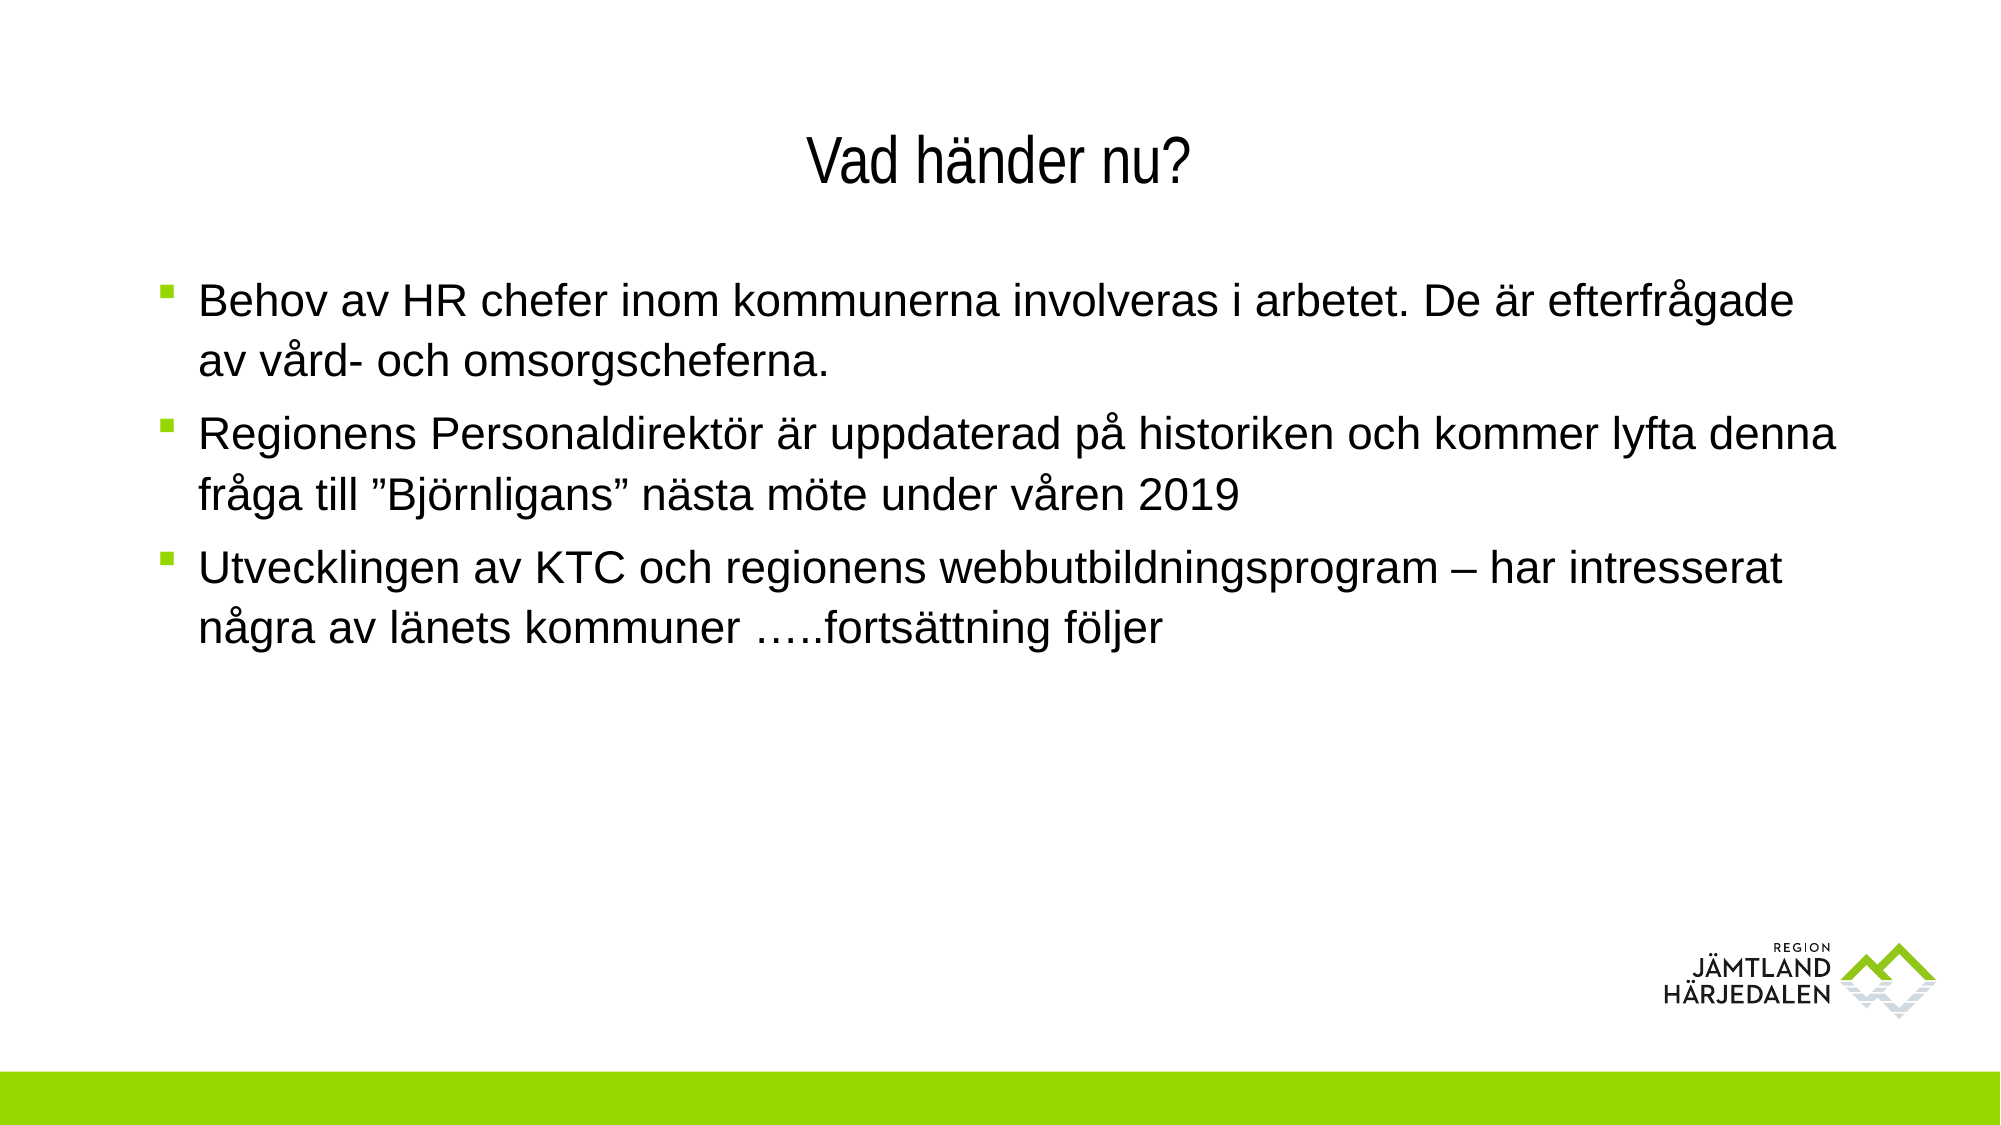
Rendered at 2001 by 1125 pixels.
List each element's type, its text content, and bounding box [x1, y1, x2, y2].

list Behov av HR chefer inom kommunerna involveras i arbetet. De är efterfrågade av vård- och omsorgscheferna. Regionens Personaldirektör är uppdaterad på historiken och kommer lyfta denna fråga till ”Björnligans” nästa möte under våren 2019 Utvecklingen av KTC och regionens webbutbildningsprogram – har intresserat några av länets kommuner …..fortsättning följer [141, 257, 1859, 549]
title Vad händer nu? [141, 118, 1859, 225]
text_box [0, 549, 2000, 625]
list Behov av HR chefer inom kommunerna involveras i arbetet. De är efterfrågade av vård- och omsorgscheferna. Regionens Personaldirektör är uppdaterad på historiken och kommer lyfta denna fråga till ”Björnligans” nästa möte under våren 2019 Utvecklingen av KTC och regionens webbutbildningsprogram – har intresserat några av länets kommuner …..fortsättning följer [141, 625, 1859, 955]
